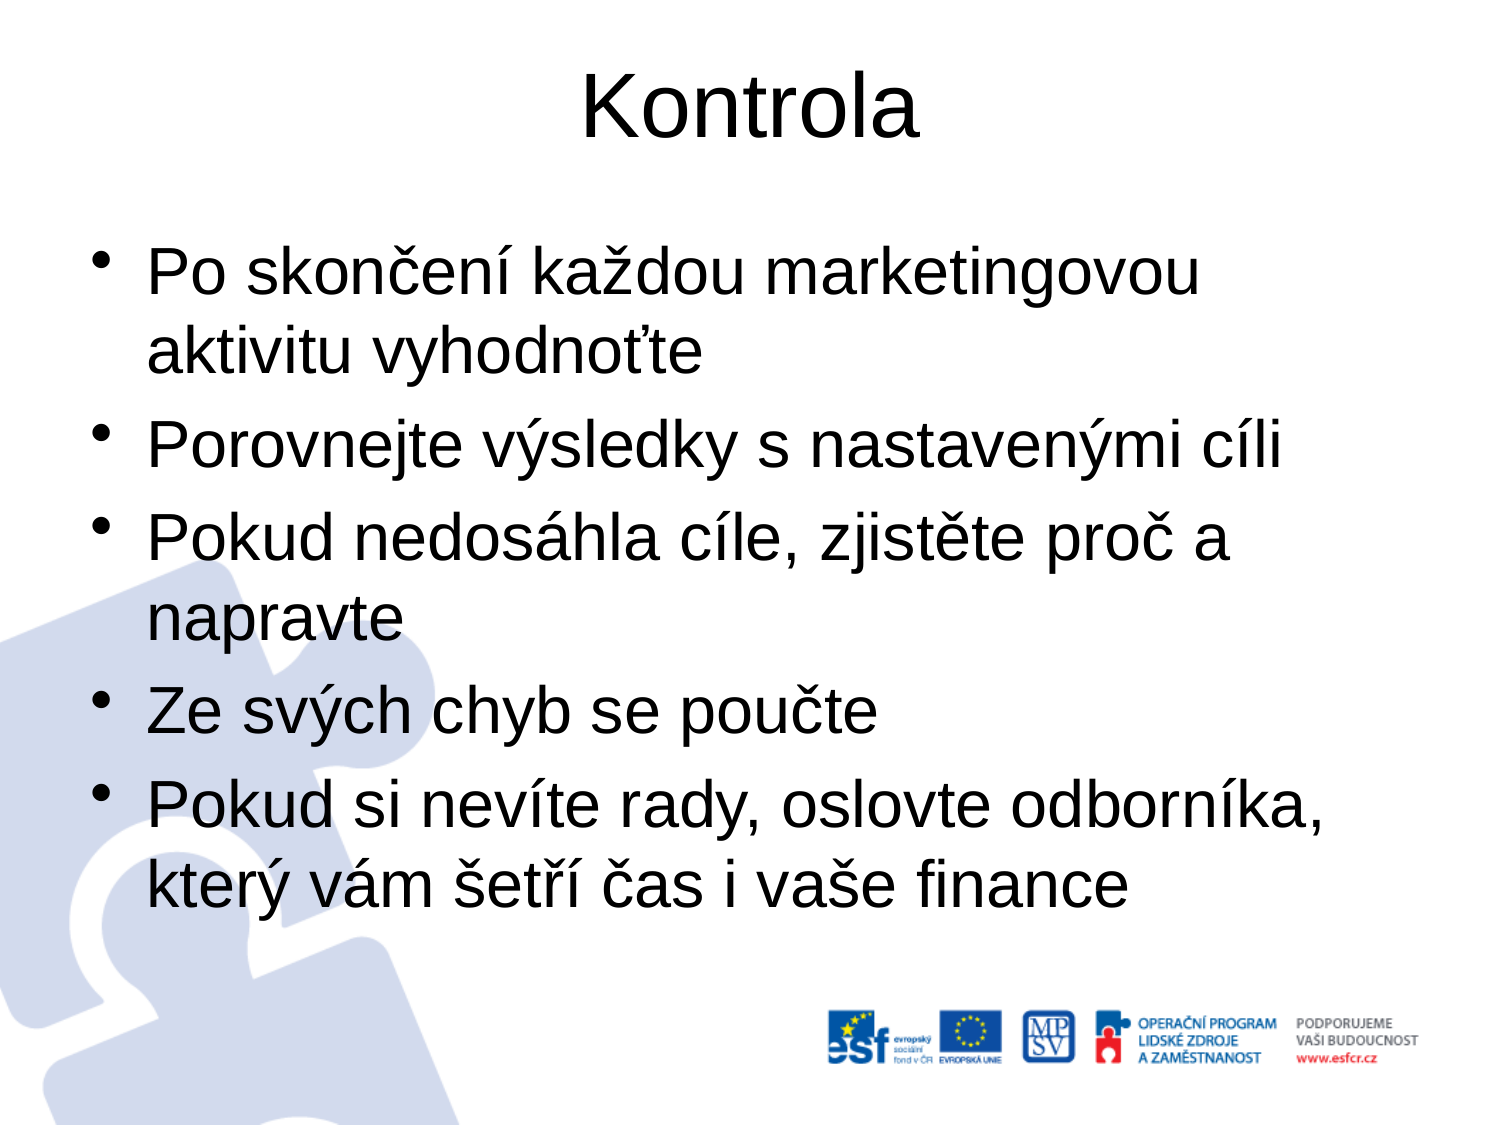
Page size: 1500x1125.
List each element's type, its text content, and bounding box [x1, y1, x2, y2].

picture [0, 0, 1500, 1125]
list Po skončení každou marketingovou aktivitu vyhodnoťte Porovnejte výsledky s nastavenými cíli Pokud nedosáhla cíle, zjistěte proč a napravte Ze svých chyb se poučte Pokud si nevíte rady, oslovte odborníka, který vám šetří čas i vaše finance [75, 219, 1425, 963]
title Kontrola [75, 7, 1425, 195]
